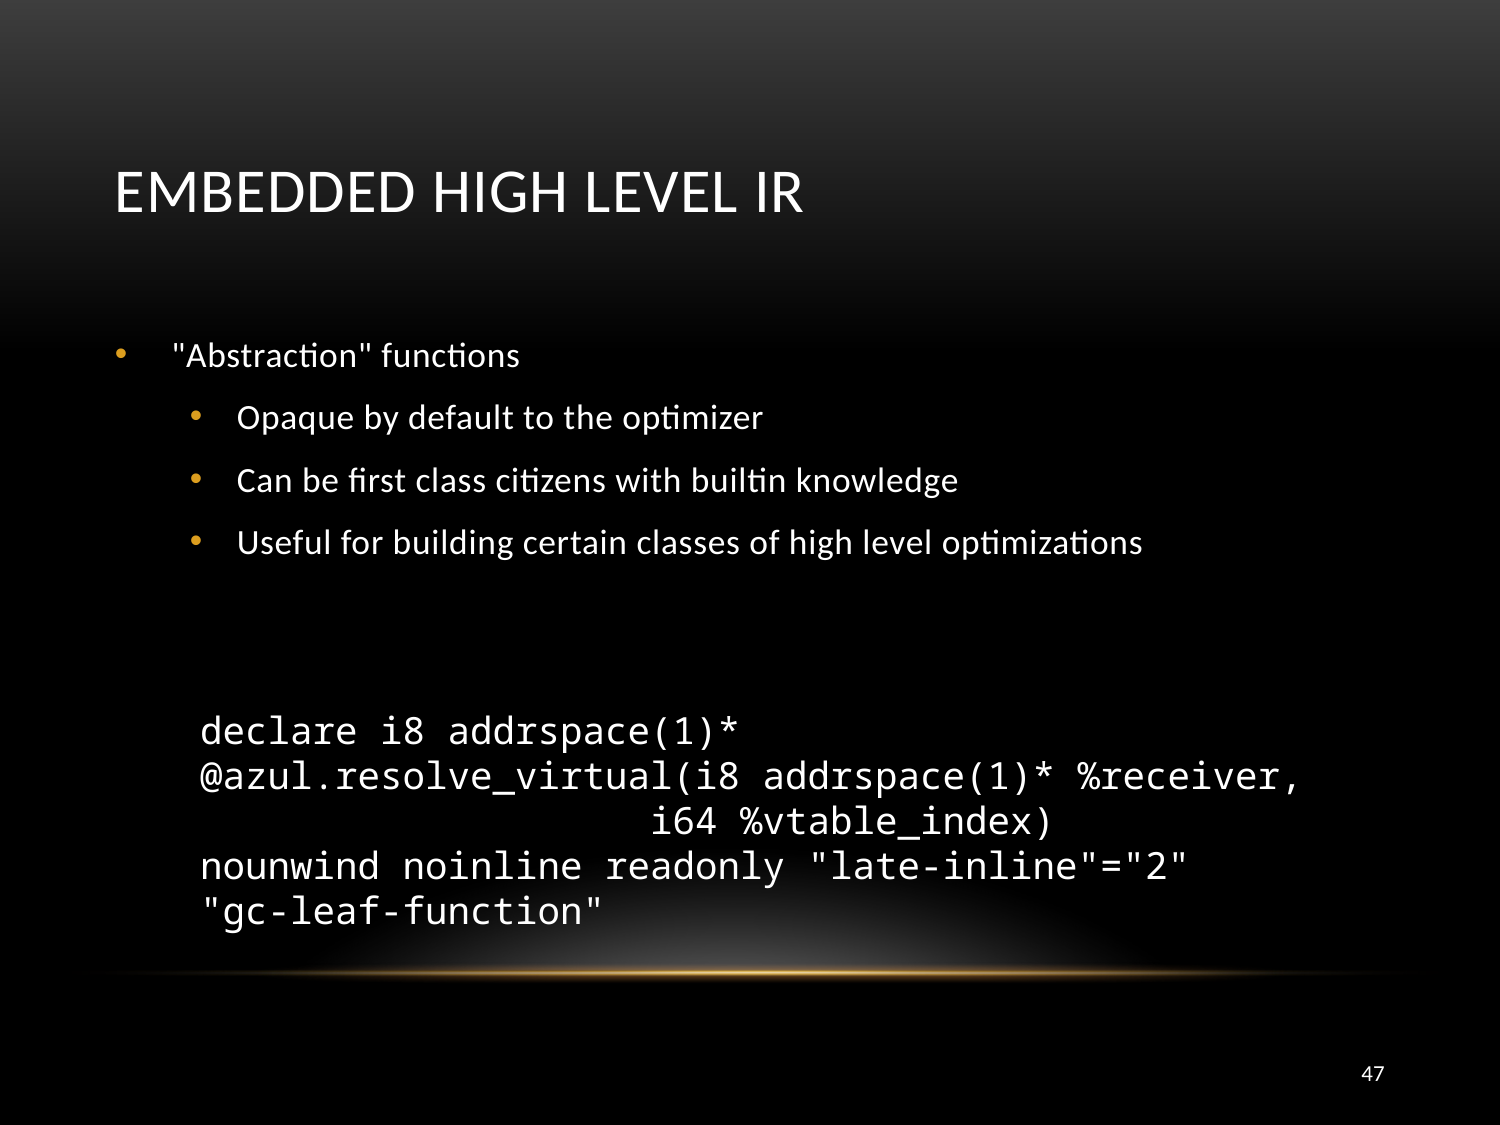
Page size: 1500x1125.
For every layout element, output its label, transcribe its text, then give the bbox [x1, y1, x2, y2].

picture [0, 0, 1500, 1125]
list "Abstraction" functions Opaque by default to the optimizer Can be first class citizens with builtin knowledge Useful for building certain classes of high level optimizations [99, 262, 1400, 938]
text_box declare i8 addrspace(1)* @azul.resolve_virtual(i8 addrspace(1)* %receiver, i64 %vtable_index) nounwind noinline readonly "late-inline"="2" "gc-leaf-function" [185, 699, 1373, 940]
title Embedded High Level IR [99, 45, 1400, 233]
slide_number 47 [1237, 1042, 1400, 1103]
